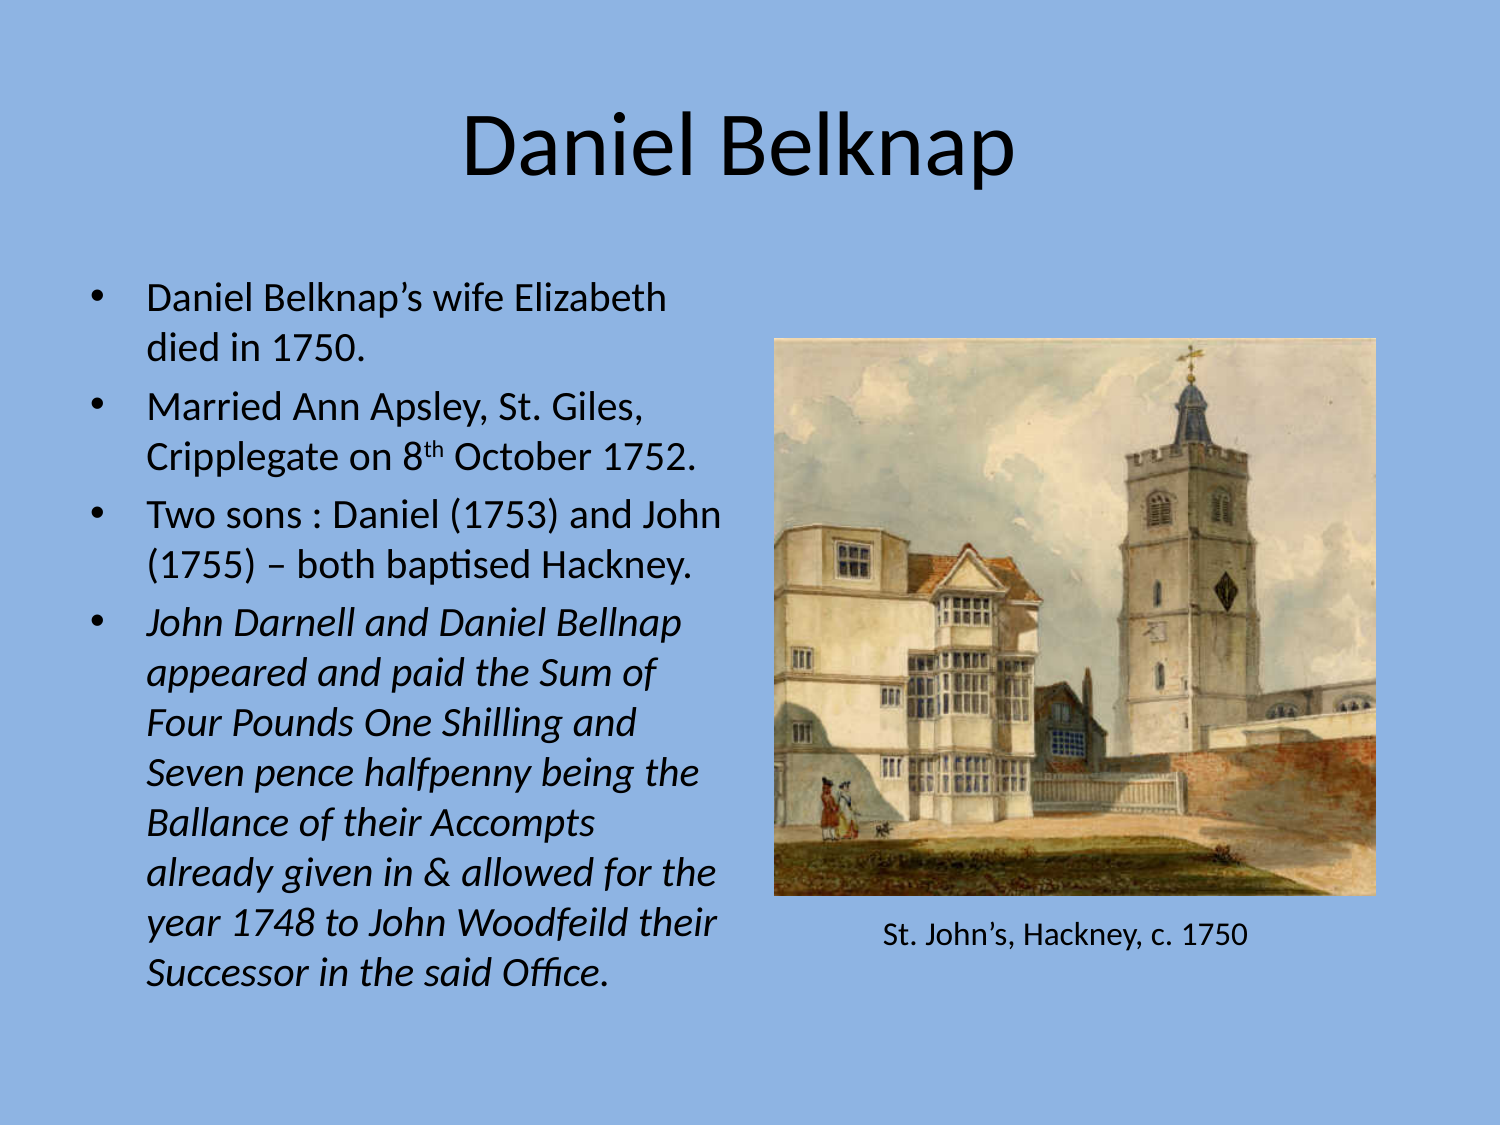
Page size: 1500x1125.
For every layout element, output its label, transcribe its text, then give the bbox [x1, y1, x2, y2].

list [774, 337, 1377, 896]
title Daniel Belknap [75, 45, 1425, 233]
list Daniel Belknap’s wife Elizabeth died in 1750. Married Ann Apsley, St. Giles, Cripplegate on 8th October 1752. Two sons : Daniel (1753) and John (1755) – both baptised Hackney. John Darnell and Daniel Bellnap appeared and paid the Sum of Four Pounds One Shilling and Seven pence halfpenny being the Ballance of their Accompts already given in & allowed for the year 1748 to John Woodfeild their Successor in the said Office. [75, 262, 738, 1024]
text_box St. John’s, Hackney, c. 1750 [868, 905, 1317, 960]
